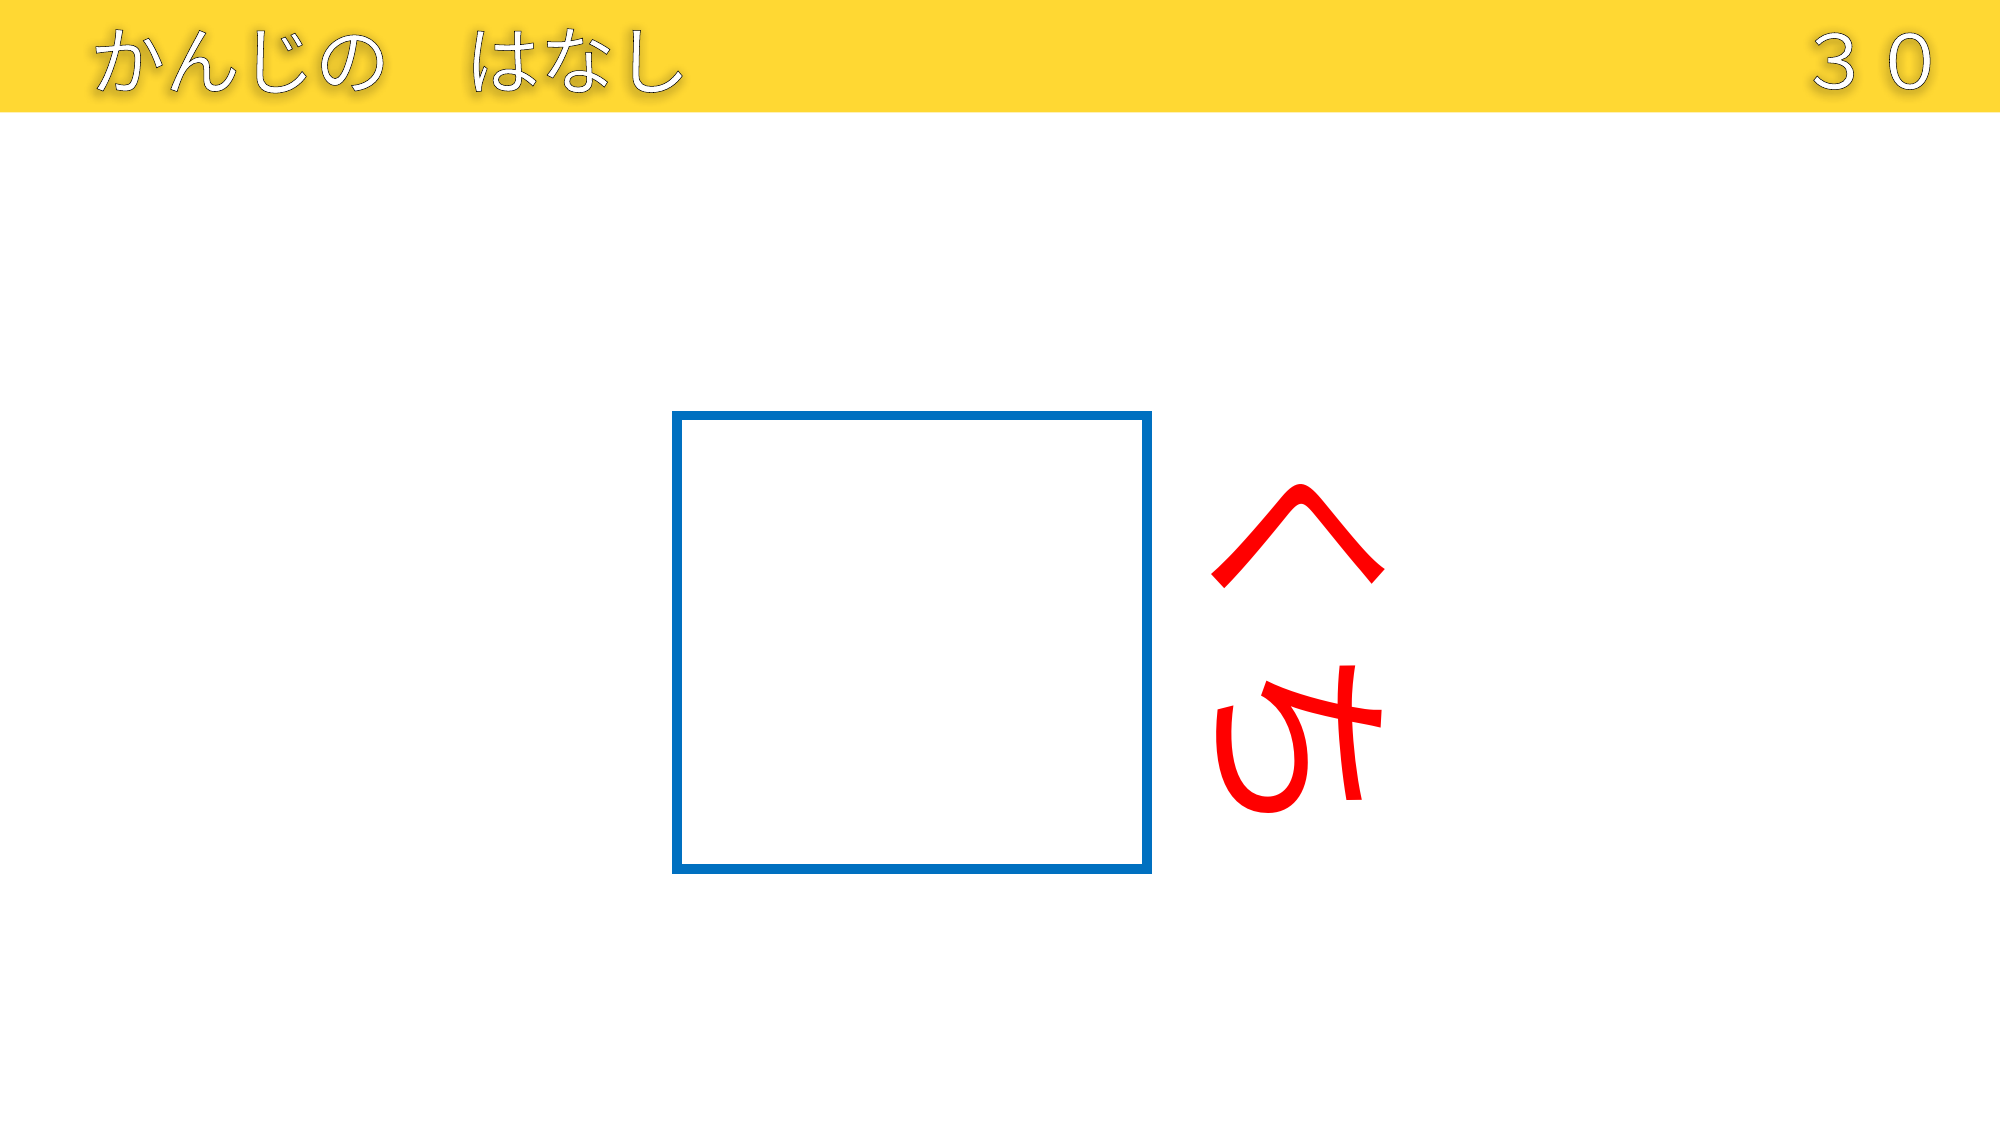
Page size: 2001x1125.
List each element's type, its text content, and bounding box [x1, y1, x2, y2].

text_box [0, 0, 2000, 113]
text_box ３０ [1782, 6, 1963, 112]
text_box かんじの はなし [75, 6, 787, 112]
text_box 口 [665, 345, 1201, 1125]
text_box [676, 415, 1148, 870]
text_box くち [1201, 428, 1432, 848]
